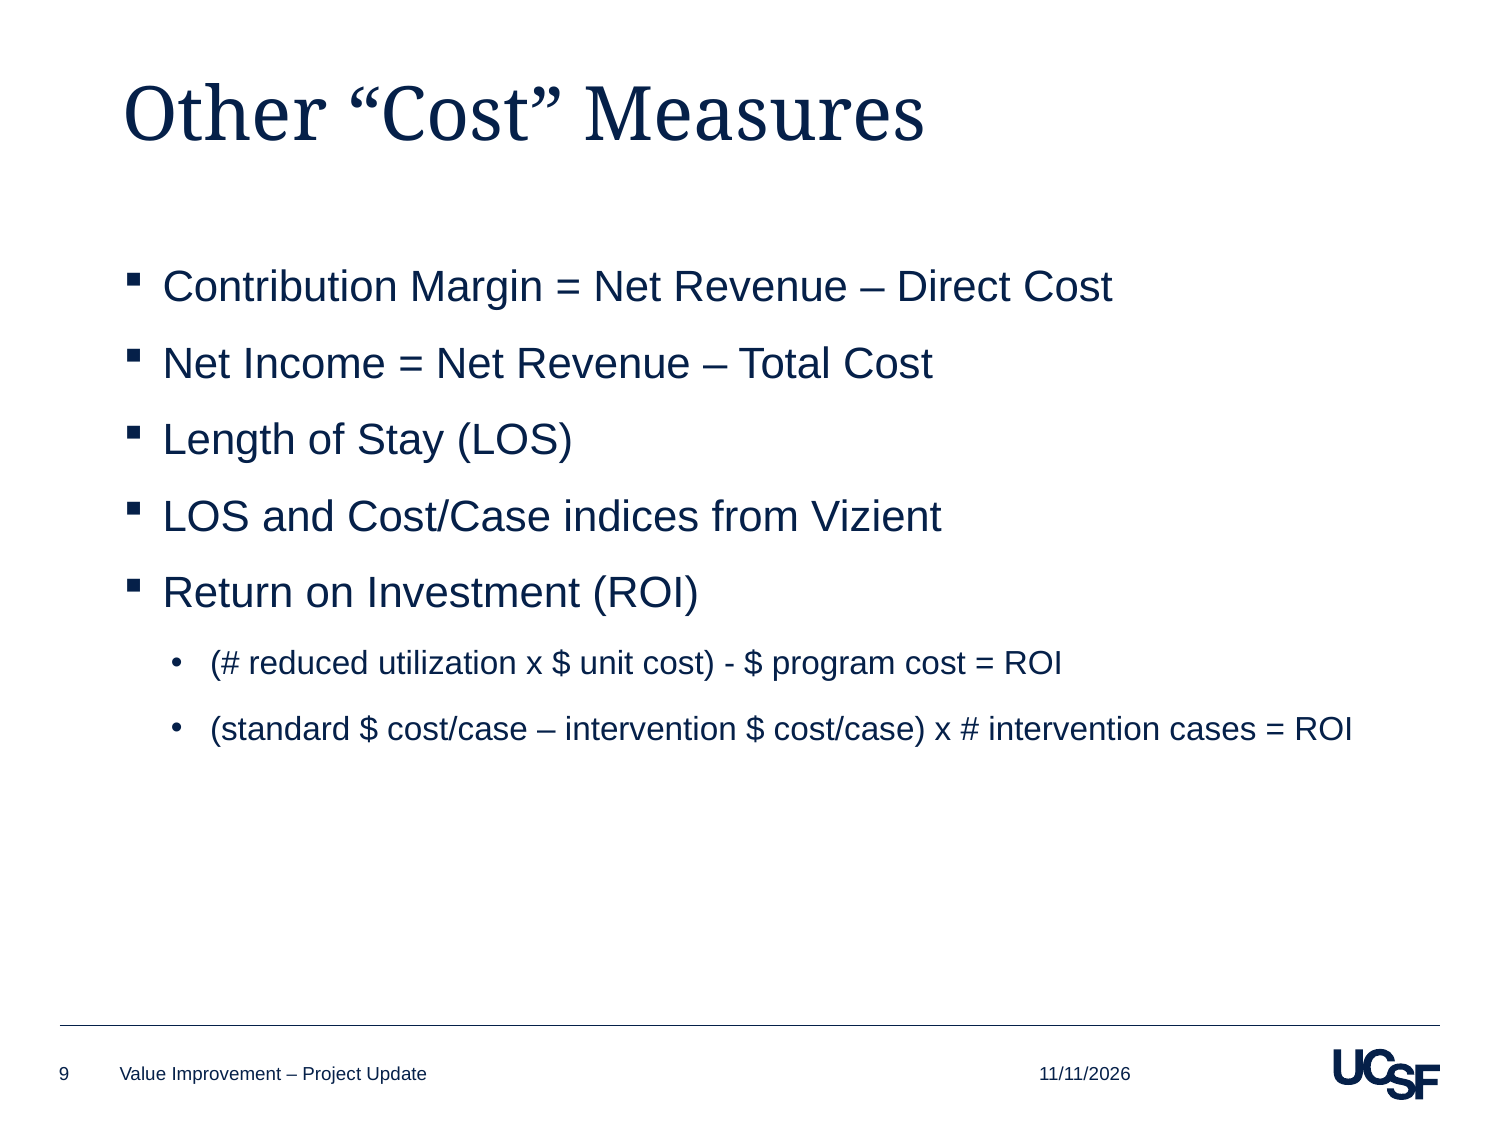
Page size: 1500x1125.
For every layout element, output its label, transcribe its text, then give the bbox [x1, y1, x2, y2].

title Other “Cost” Measures [107, 71, 1435, 167]
slide_number 9 [58, 1058, 100, 1085]
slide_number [1039, 1058, 1192, 1084]
list Contribution Margin = Net Revenue – Direct Cost Net Income = Net Revenue – Total Cost Length of Stay (LOS) LOS and Cost/Case indices from Vizient Return on Investment (ROI) (# reduced utilization x $ unit cost) - $ program cost = ROI (standard $ cost/case – intervention $ cost/case) x # intervention cases = ROI [108, 256, 1475, 915]
footer Value Improvement – Project Update [119, 1061, 827, 1084]
